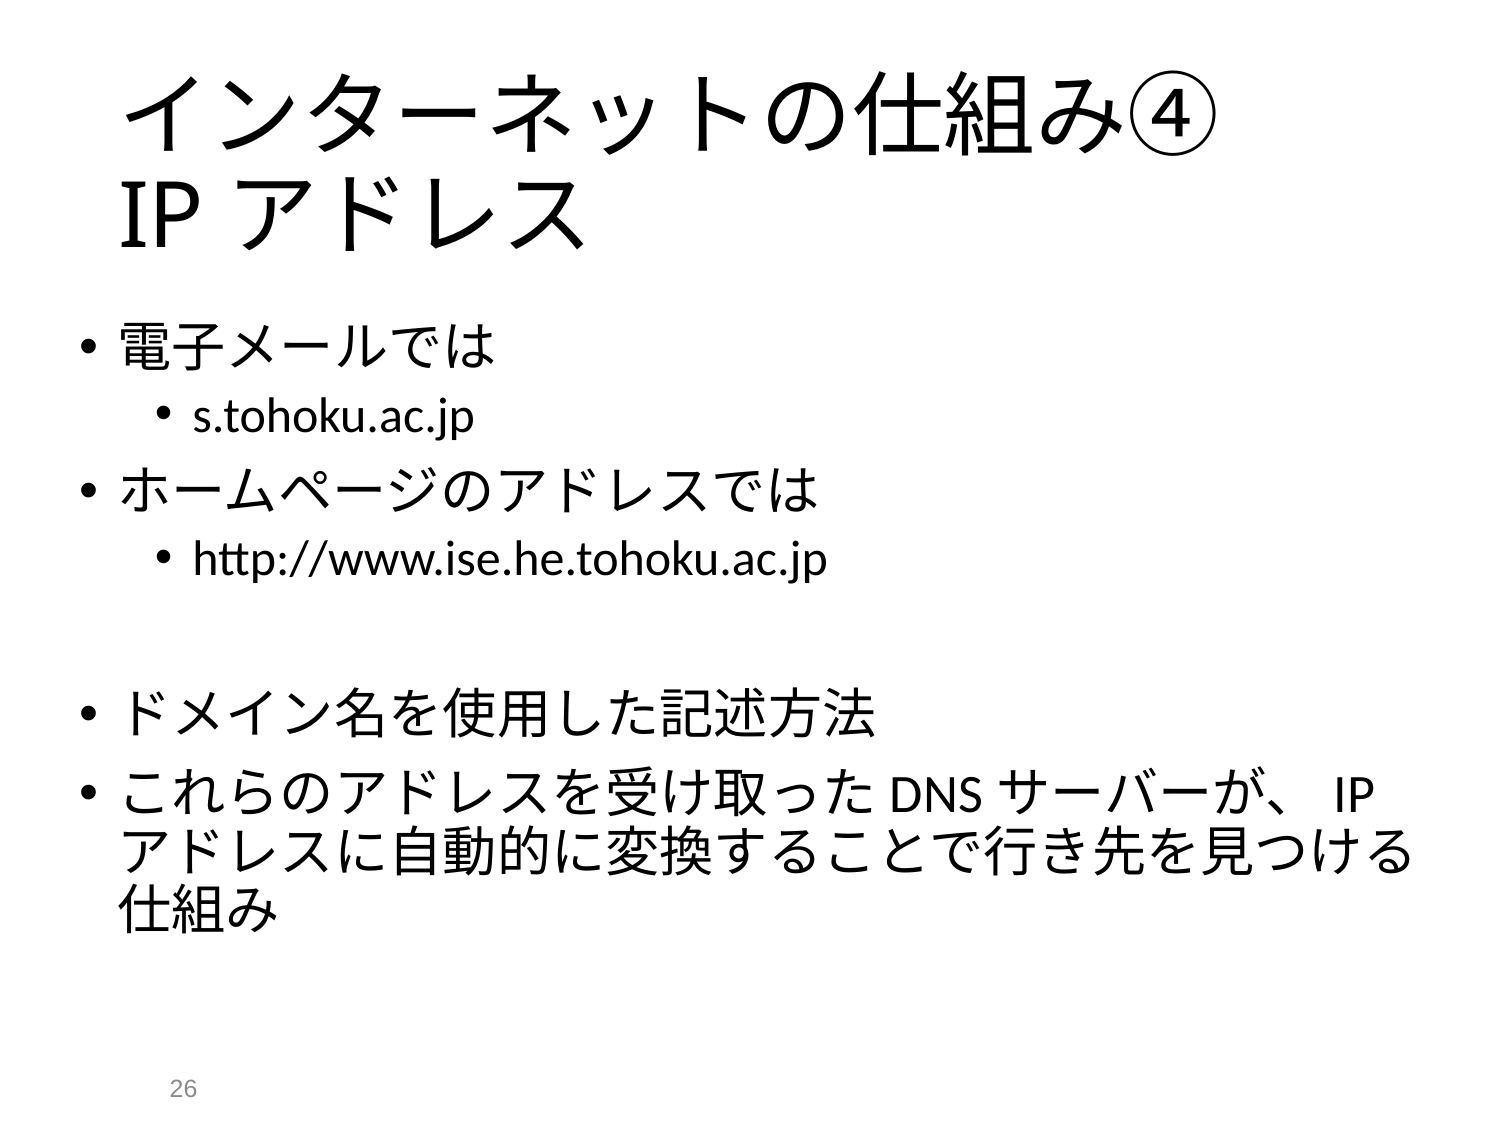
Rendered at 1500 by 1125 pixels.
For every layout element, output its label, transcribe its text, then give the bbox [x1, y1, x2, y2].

title インターネットの仕組み④ IPアドレス [103, 59, 1397, 278]
list 電子メールでは s.tohoku.ac.jp ホームページのアドレスでは http://www.ise.he.tohoku.ac.jp ドメイン名を使用した記述方法 これらのアドレスを受け取ったDNSサーバーが、IPアドレスに自動的に変換することで行き先を見つける仕組み [64, 312, 1447, 988]
slide_number 26 [0, 1050, 213, 1125]
